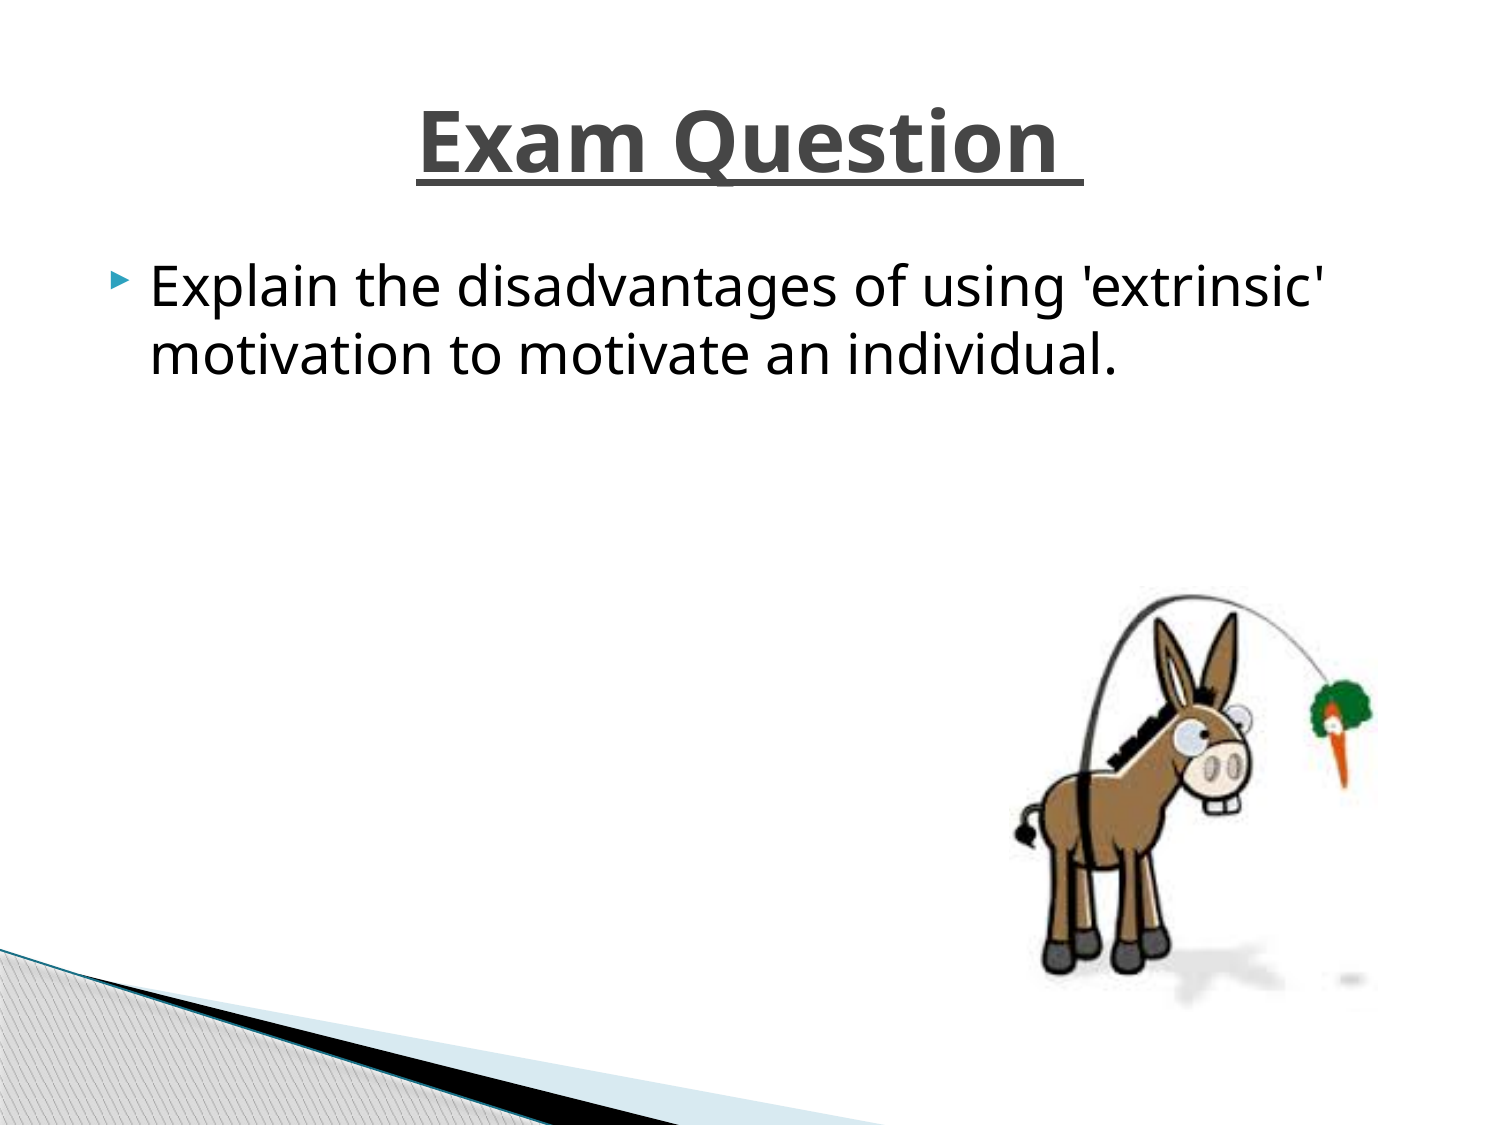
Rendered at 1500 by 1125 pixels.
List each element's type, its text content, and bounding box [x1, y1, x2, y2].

picture [1009, 585, 1379, 1012]
list Explain the disadvantages of using 'extrinsic' motivation to motivate an individual. [75, 243, 1425, 986]
title Exam Question [75, 45, 1425, 233]
